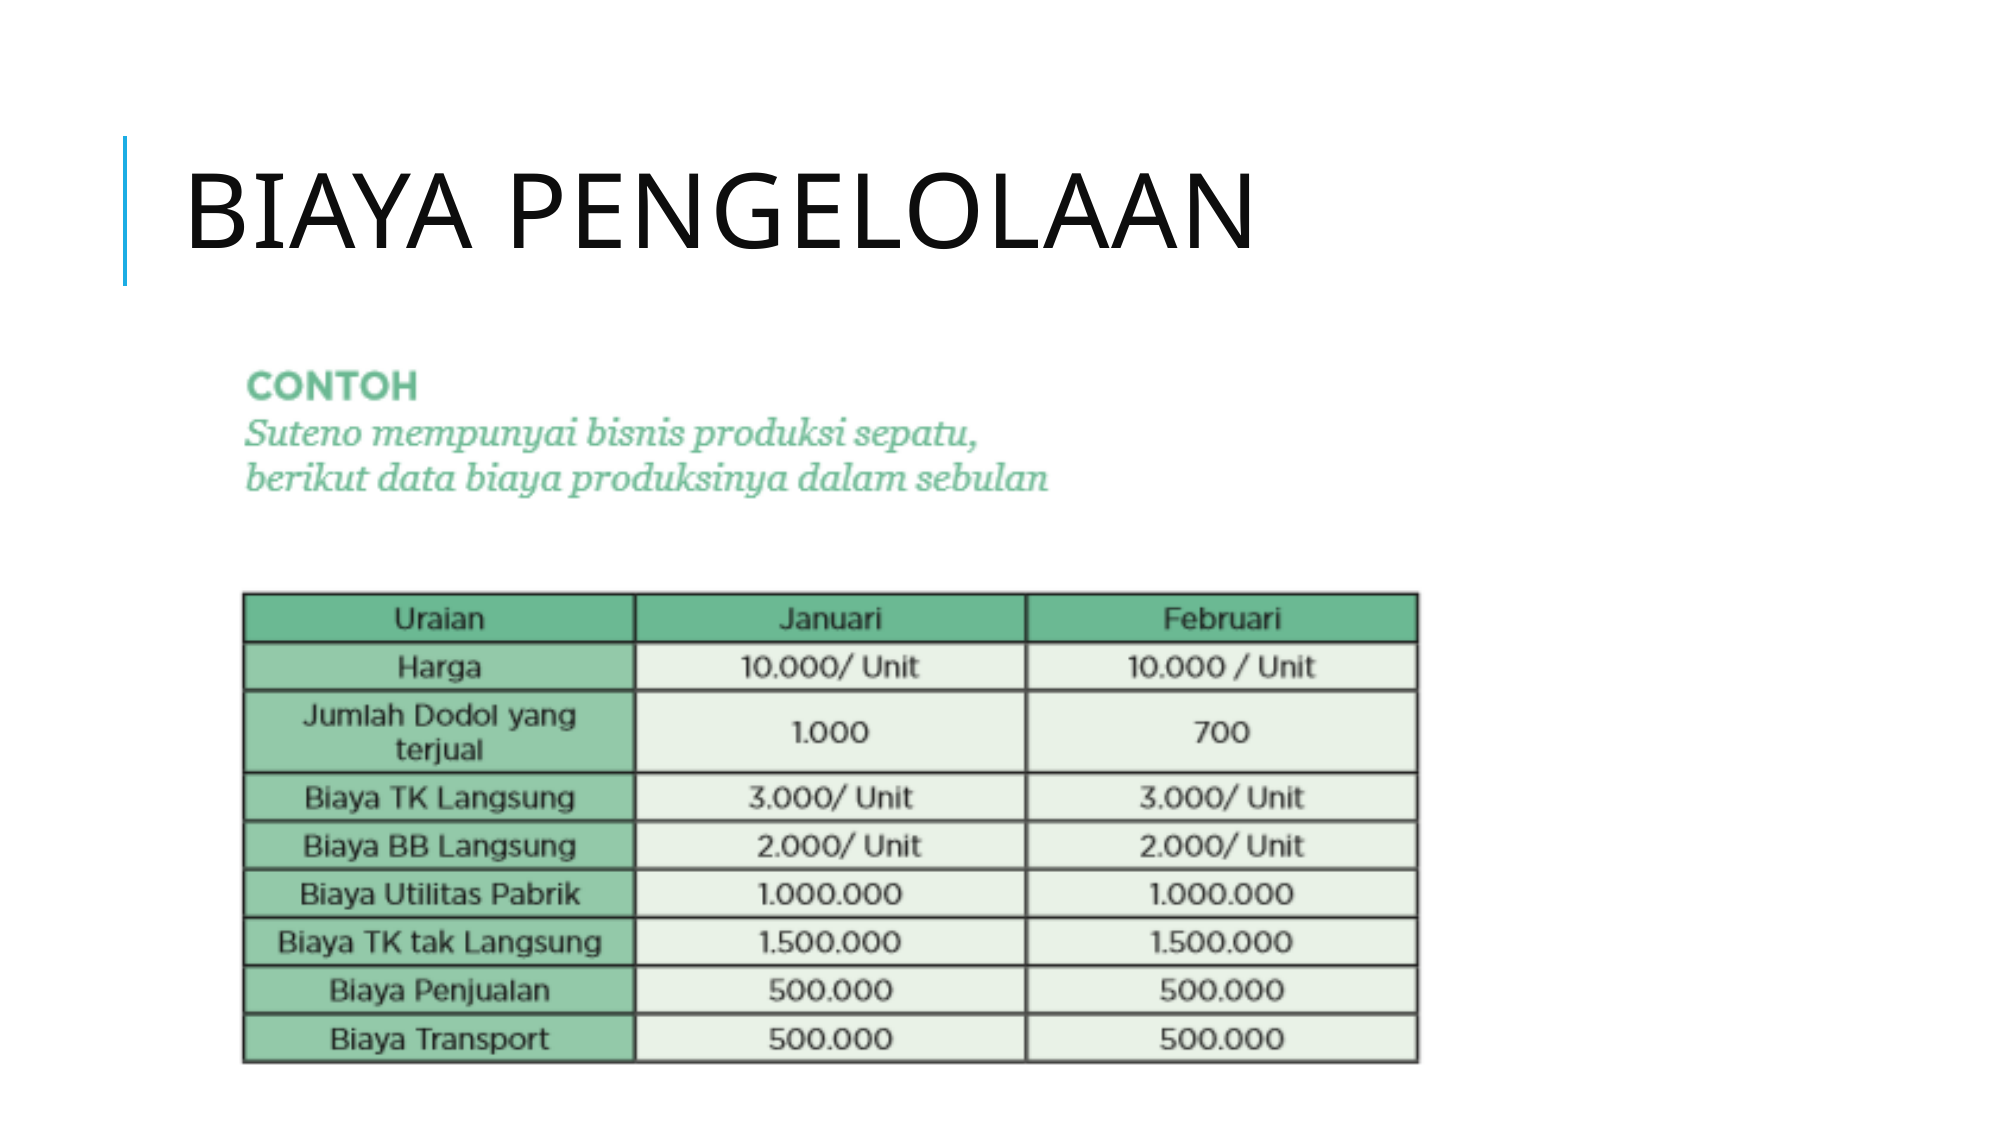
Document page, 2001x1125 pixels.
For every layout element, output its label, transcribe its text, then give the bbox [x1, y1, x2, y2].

title Biaya pengelolaan [168, 96, 1763, 342]
picture [221, 341, 1445, 1078]
